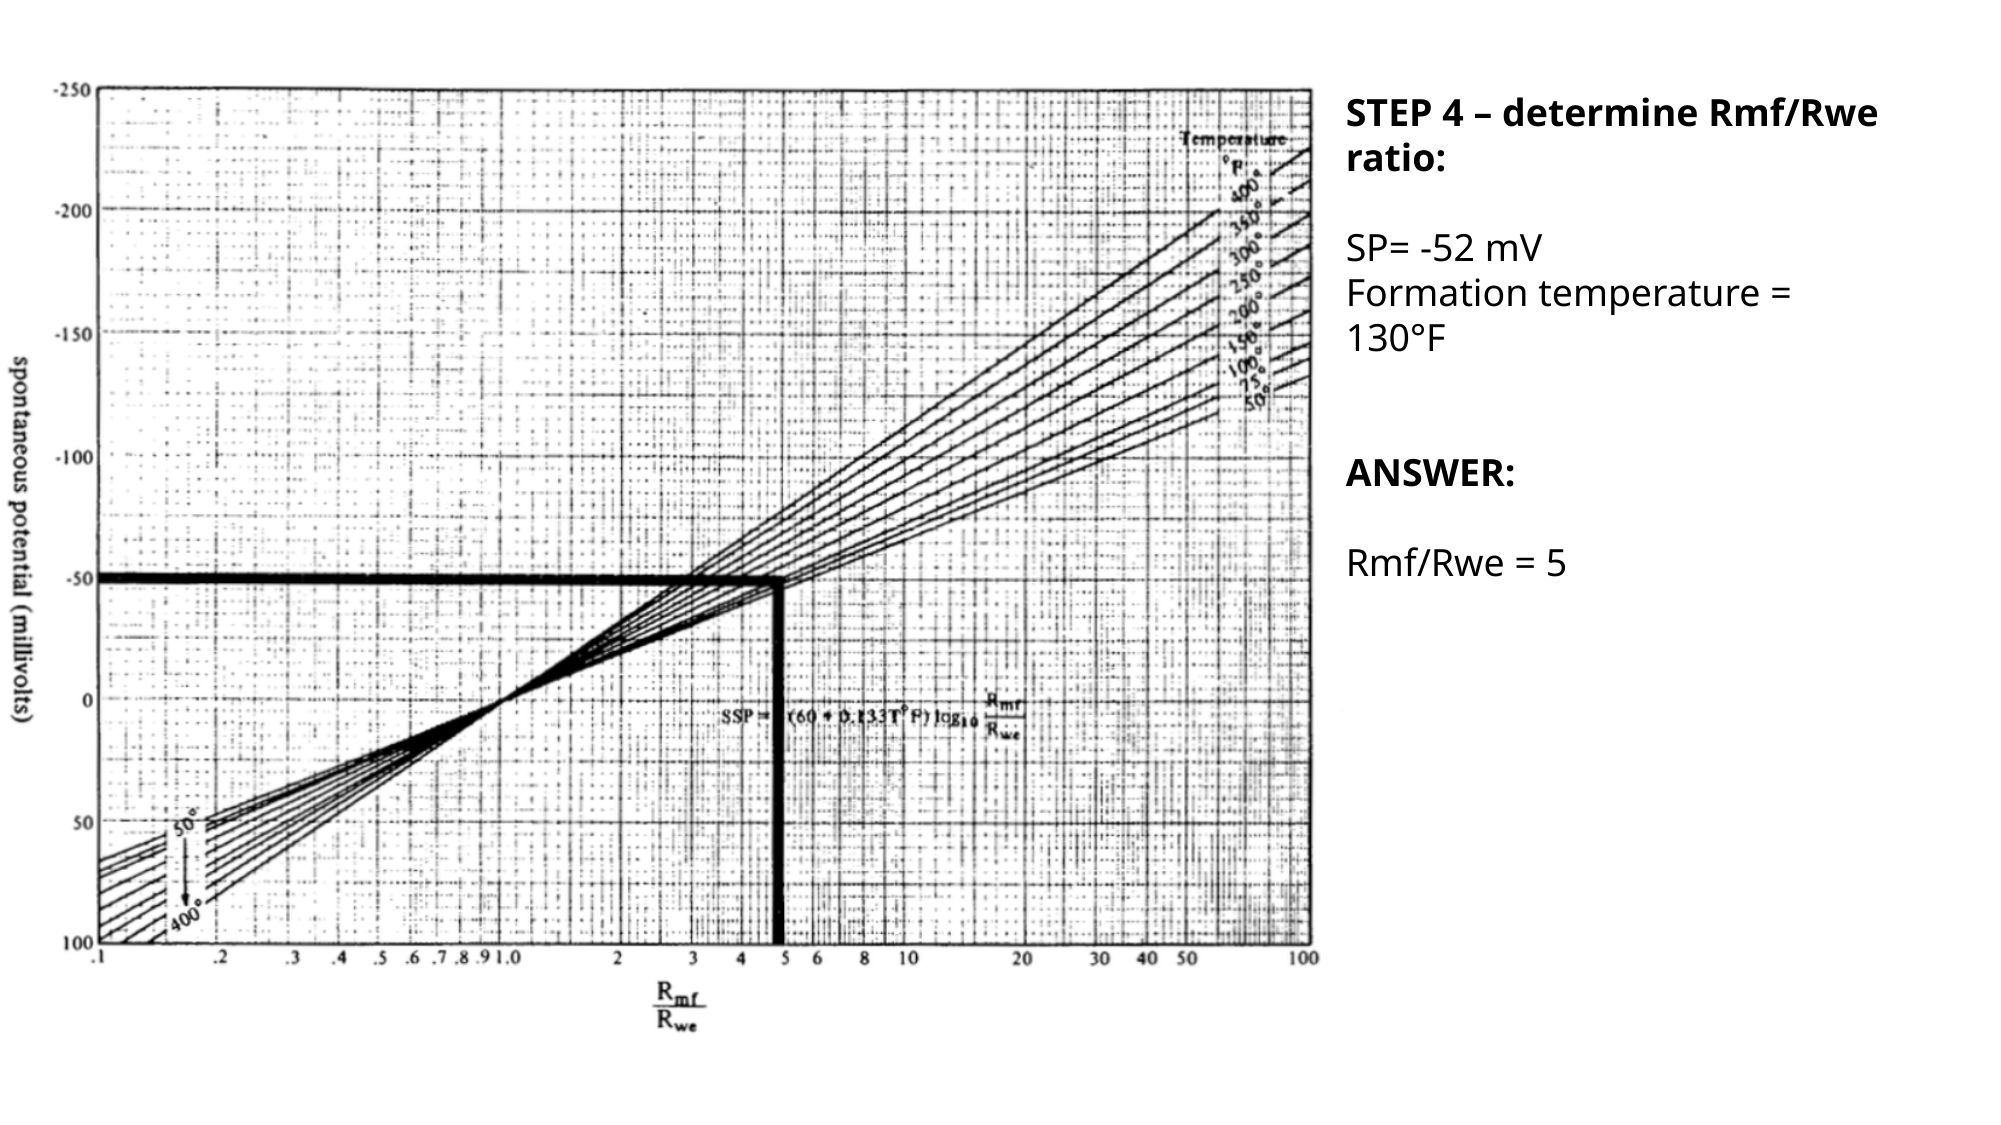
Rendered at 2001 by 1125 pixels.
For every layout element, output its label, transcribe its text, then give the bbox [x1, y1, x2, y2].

text_box STEP 4 – determine Rmf/Rwe ratio: SP= -52 mV Formation temperature = 130°F ANSWER: Rmf/Rwe = 5 [1331, 81, 1913, 637]
picture [0, 0, 1343, 1125]
